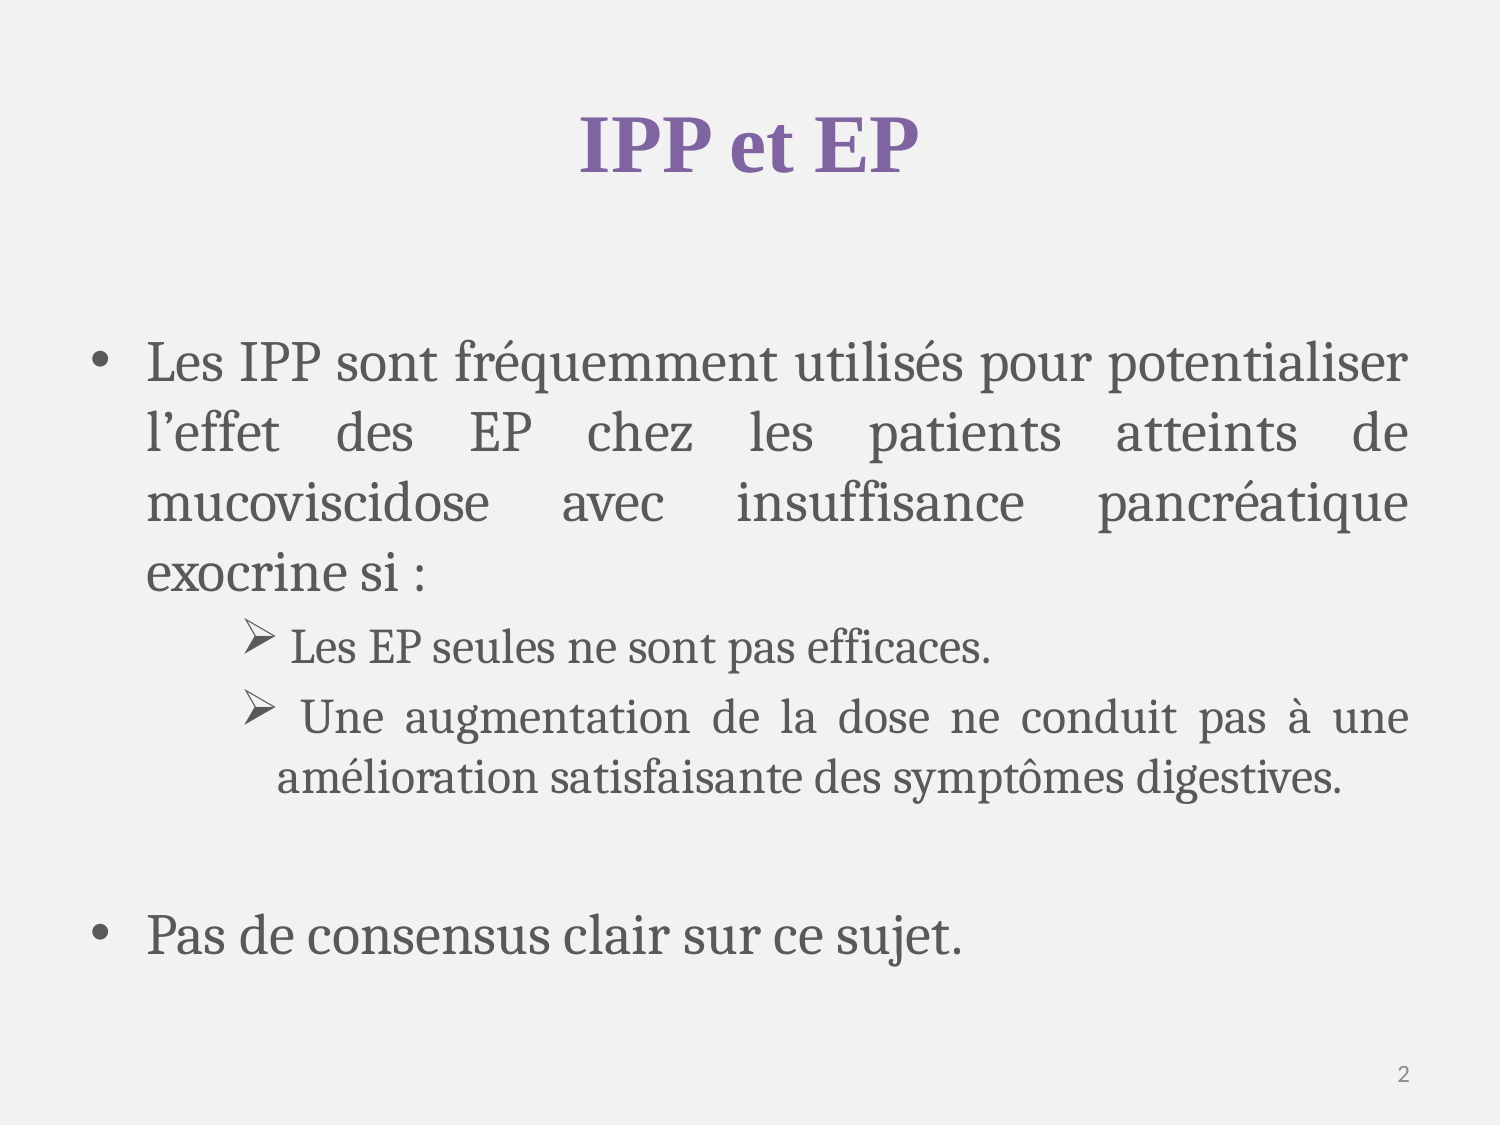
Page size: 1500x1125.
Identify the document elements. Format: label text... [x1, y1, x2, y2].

slide_number 2 [1074, 1042, 1425, 1103]
title IPP et EP [75, 45, 1425, 233]
list Les IPP sont fréquemment utilisés pour potentialiser l’effet des EP chez les patients atteints de mucoviscidose avec insuffisance pancréatique exocrine si : Les EP seules ne sont pas efficaces. Une augmentation de la dose ne conduit pas à une amélioration satisfaisante des symptômes digestives. Pas de consensus clair sur ce sujet. [75, 316, 1425, 1059]
